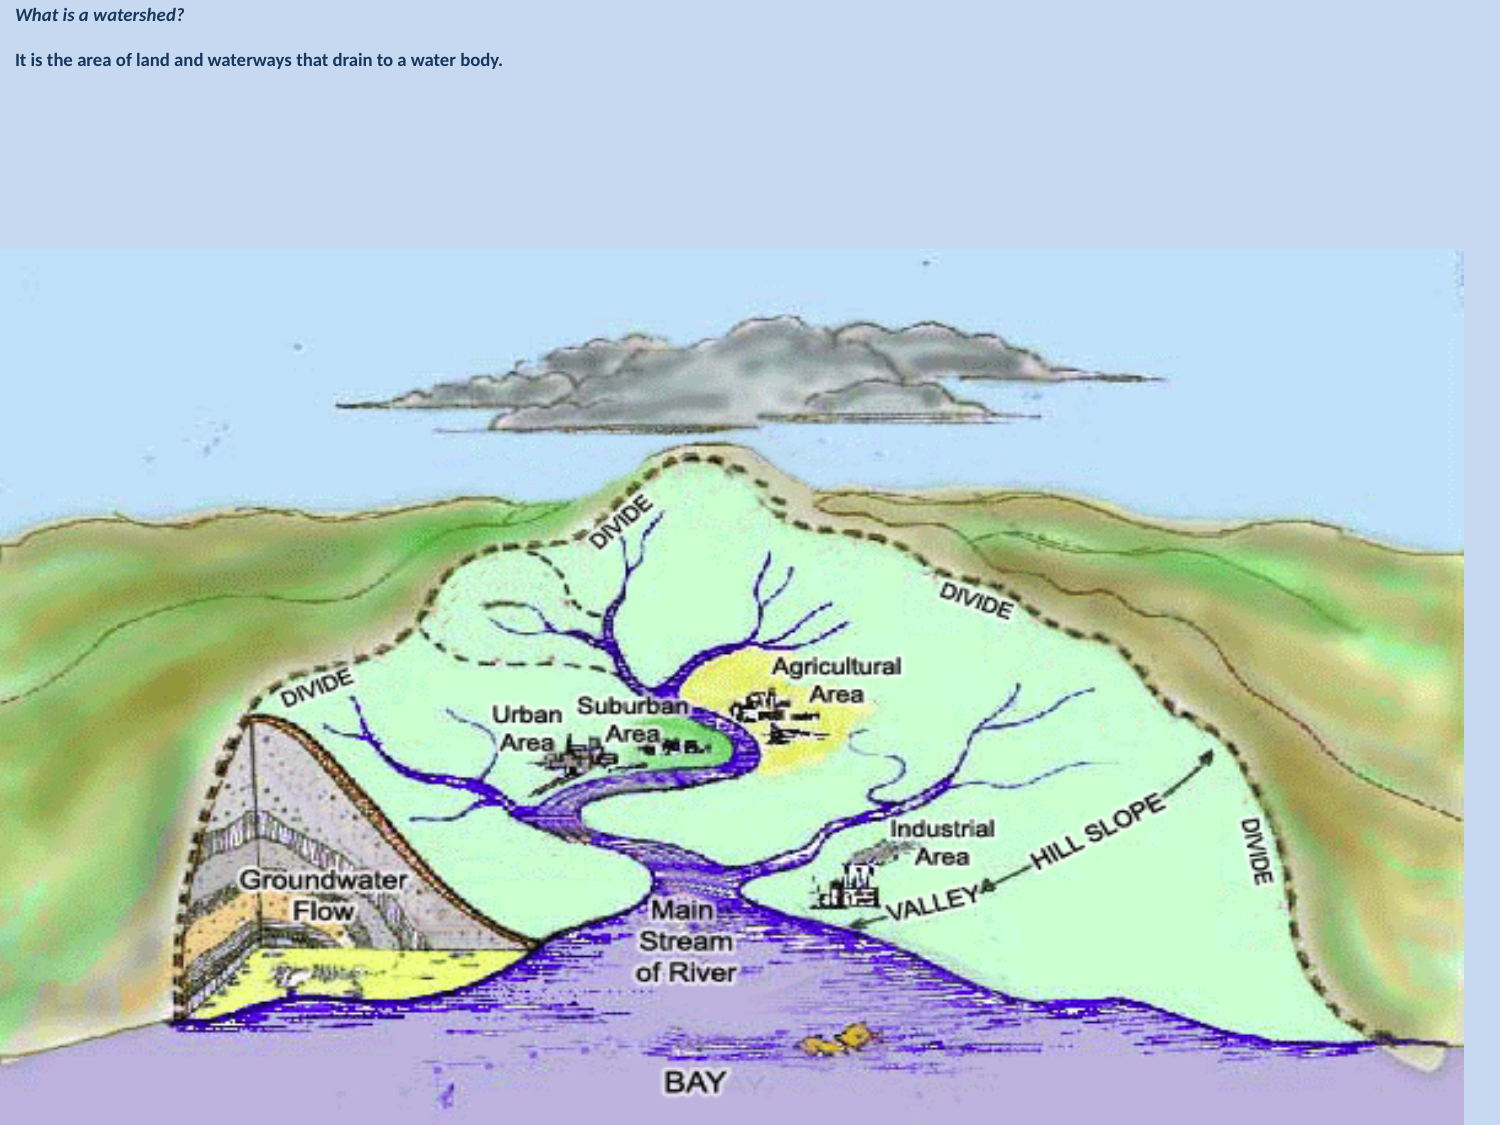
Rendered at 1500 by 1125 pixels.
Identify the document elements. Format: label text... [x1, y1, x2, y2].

picture [0, 249, 1464, 1125]
subtitle What is a watershed? It is the area of land and waterways that drain to a water body. [0, 0, 1450, 100]
